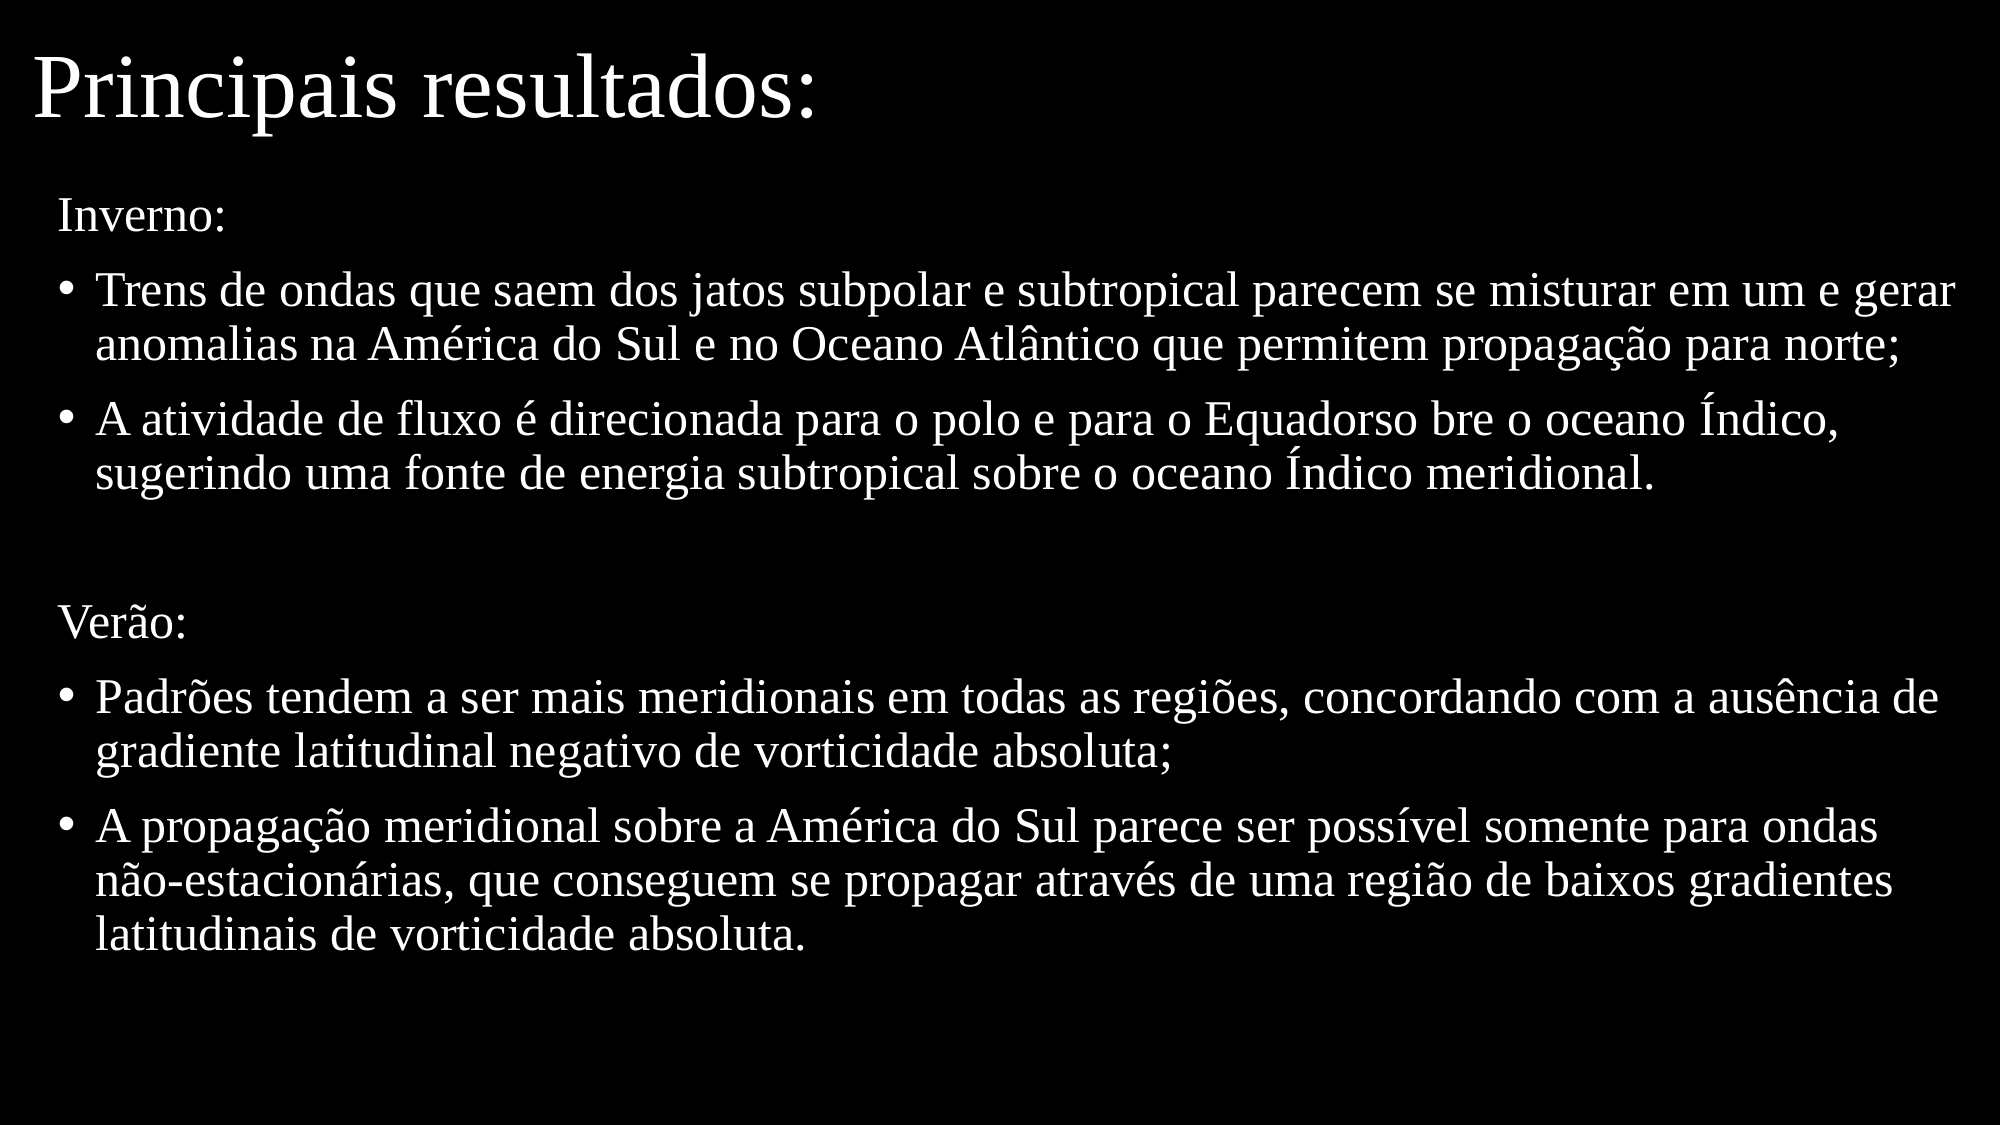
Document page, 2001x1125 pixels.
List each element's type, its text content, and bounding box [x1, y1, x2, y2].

title Principais resultados: [18, 22, 1743, 153]
list Inverno: Trens de ondas que saem dos jatos subpolar e subtropical parecem se misturar em um e gerar anomalias na América do Sul e no Oceano Atlântico que permitem propagação para norte; A atividade de fluxo é direcionada para o polo e para o Equadorso bre o oceano Índico, sugerindo uma fonte de energia subtropical sobre o oceano Índico meridional. Verão: Padrões tendem a ser mais meridionais em todas as regiões, concordando com a ausência de gradiente latitudinal negativo de vorticidade absoluta; A propagação meridional sobre a América do Sul parece ser possível somente para ondas não-estacionárias, que conseguem se propagar através de uma região de baixos gradientes latitudinais de vorticidade absoluta. [42, 181, 1986, 1061]
